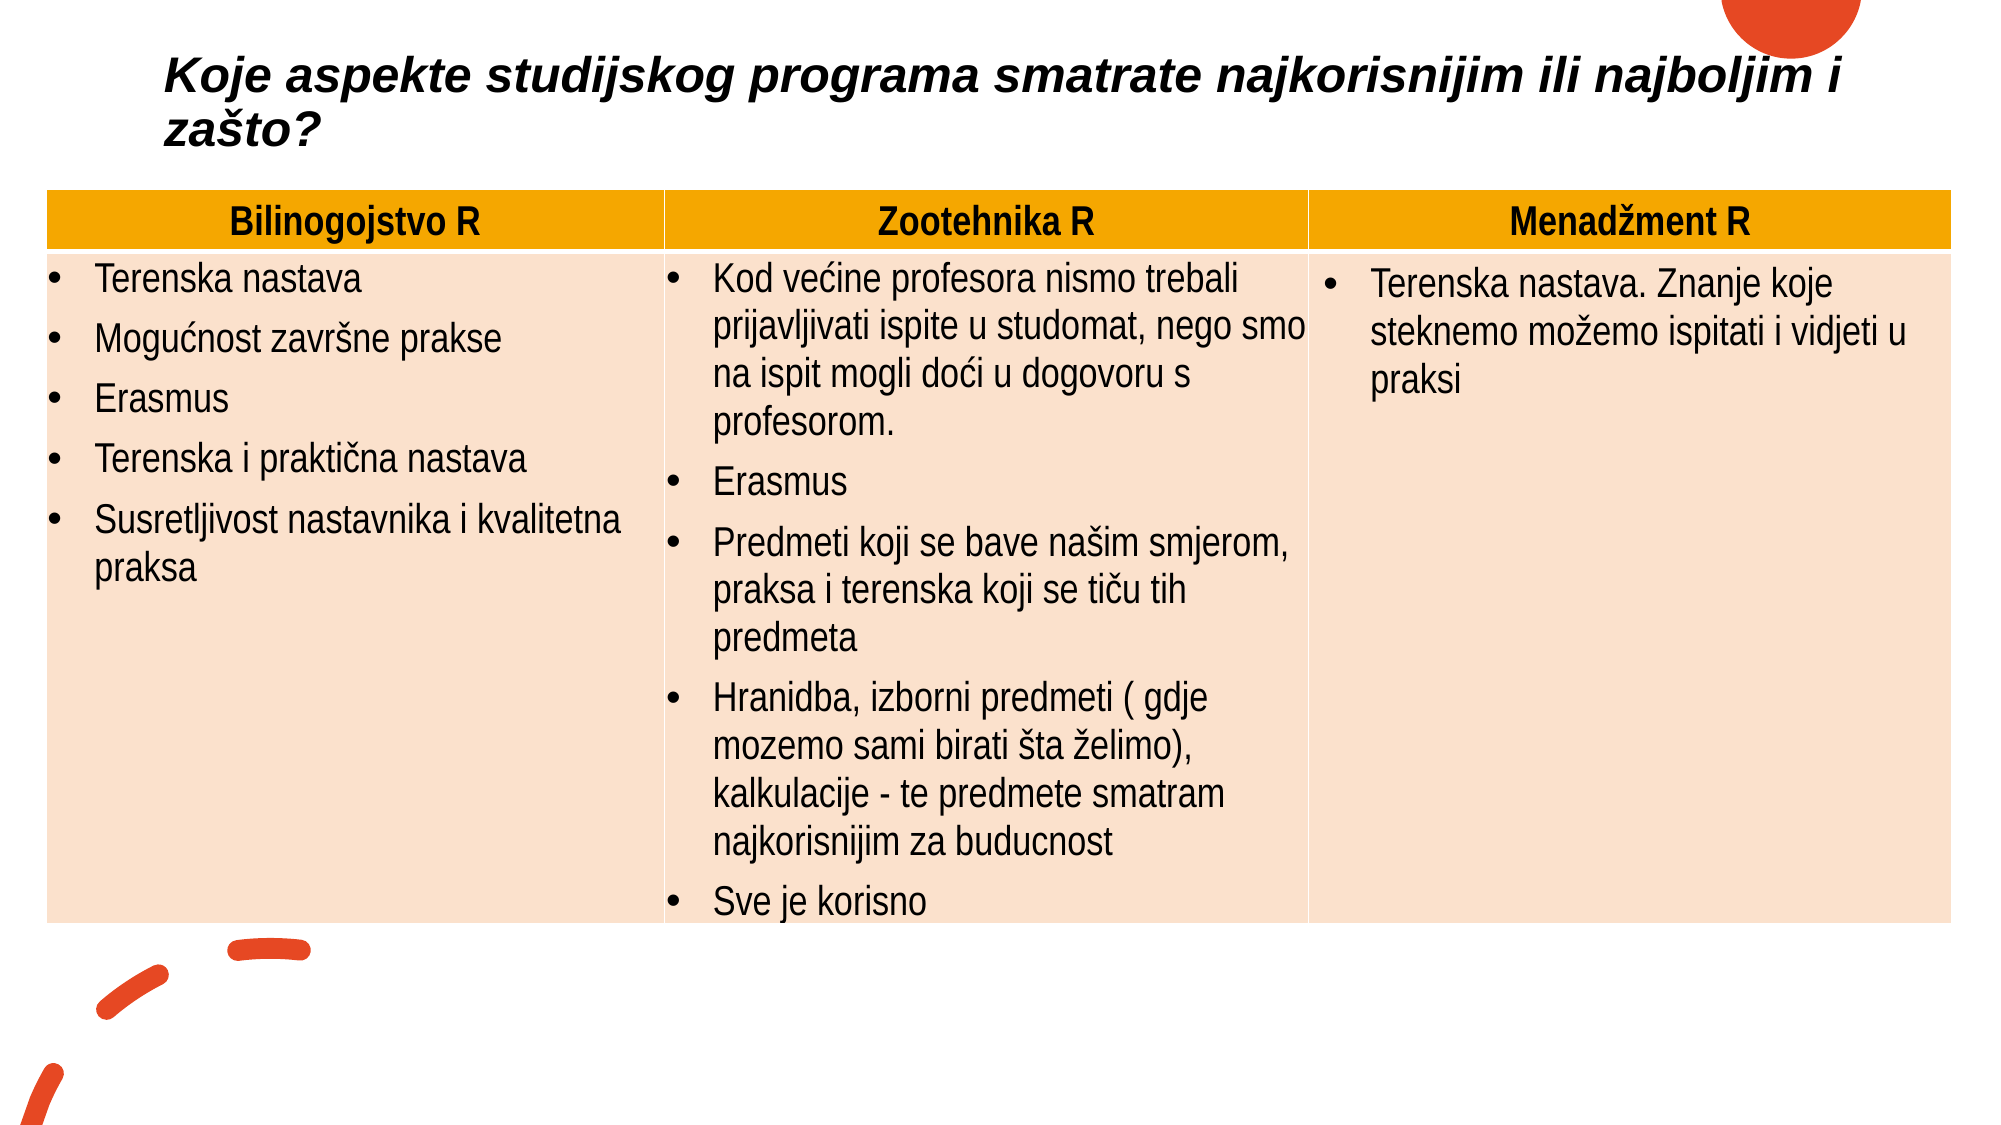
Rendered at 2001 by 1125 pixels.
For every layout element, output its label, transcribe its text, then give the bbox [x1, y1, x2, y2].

title Koje aspekte studijskog programa smatrate najkorisnijim ili najboljim i zašto? [148, 18, 1874, 188]
table_cell Kod većine profesora nismo trebali prijavljivati ispite u studomat, nego smo na ispit mogli doći u dogovoru s profesorom. Erasmus Predmeti koji se bave našim smjerom, praksa i terenska koji se tiču tih predmeta Hranidba, izborni predmeti ( gdje mozemo sami birati šta želimo), kalkulacije - te predmete smatram najkorisnijim za buducnost Sve je korisno [665, 254, 1308, 923]
table_cell Terenska nastava. Znanje koje steknemo možemo ispitati i vidjeti u praksi [1309, 254, 1951, 923]
table_header Zootehnika R [665, 190, 1308, 249]
table_cell Terenska nastava Mogućnost završne prakse Erasmus Terenska i praktična nastava Susretljivost nastavnika i kvalitetna praksa [47, 254, 664, 923]
table_header Bilinogojstvo R [47, 190, 664, 249]
table_header Menadžment R [1309, 190, 1951, 249]
